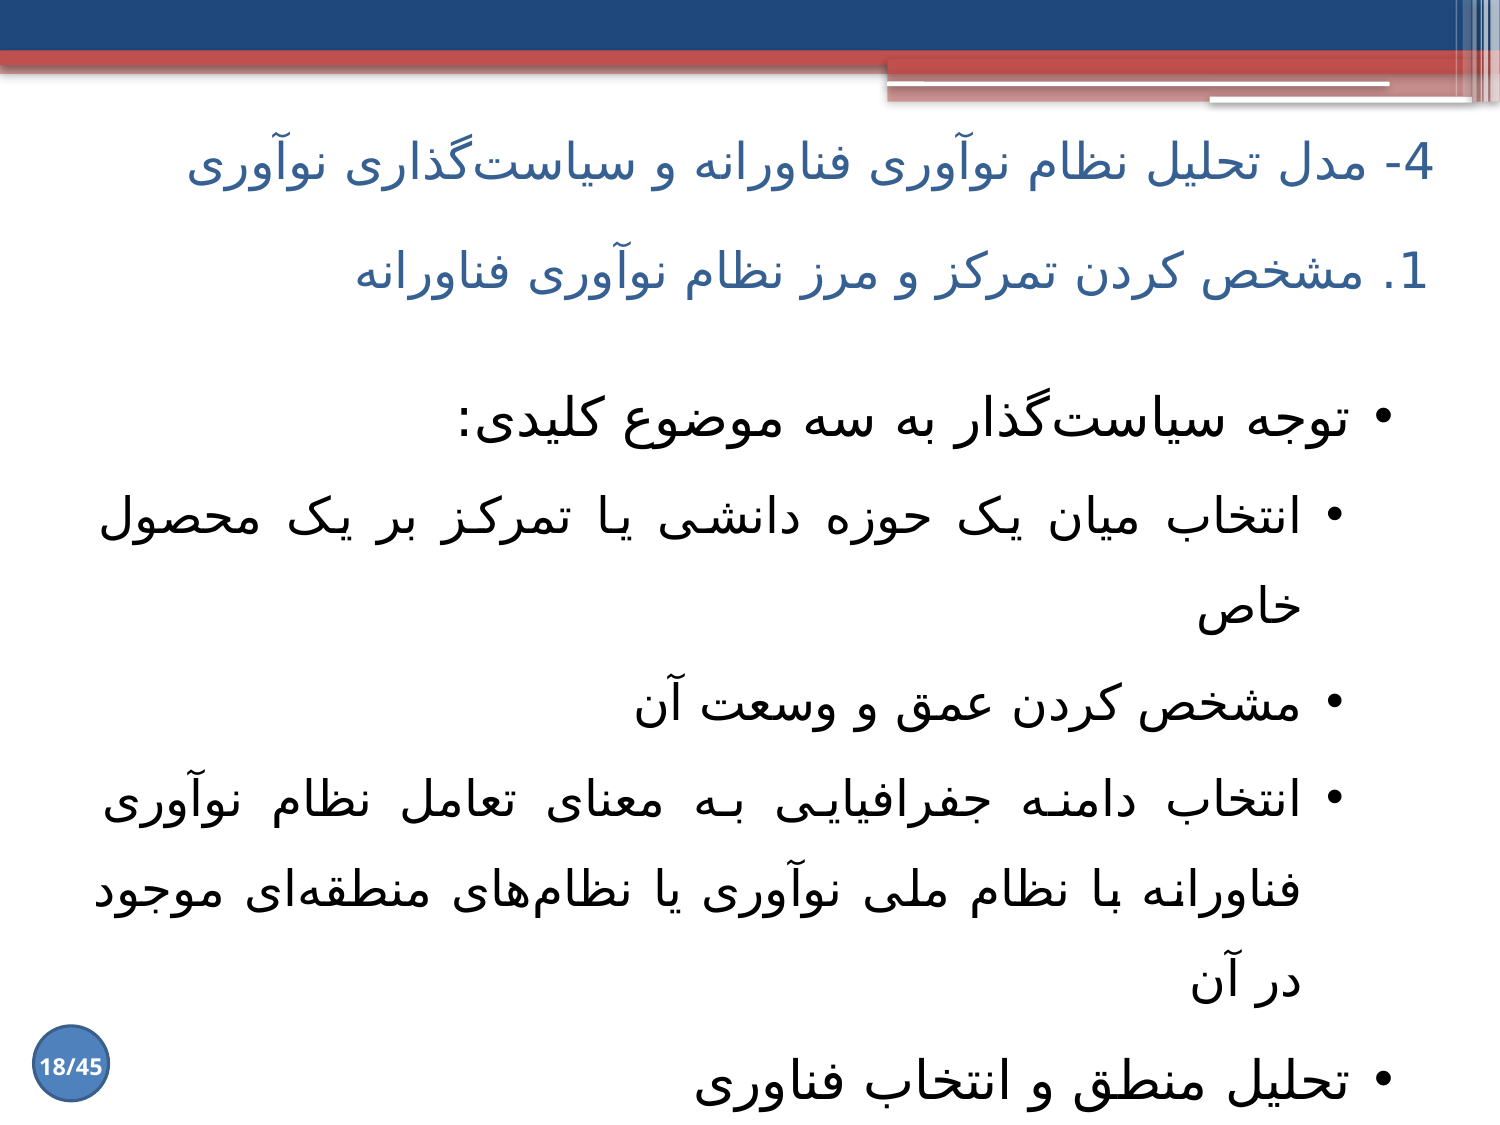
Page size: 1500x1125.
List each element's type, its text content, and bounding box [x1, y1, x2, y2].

title 1. مشخص کردن تمرکز و مرز نظام نوآوری فناورانه [183, 217, 1445, 327]
list توجه سیاست‌گذار به سه موضوع کلیدی: انتخاب میان یک حوزه دانشی یا تمرکز بر یک محصول خاص مشخص کردن عمق و وسعت آن انتخاب دامنه جفرافیایی به معنای تعامل نظام نوآوری فناورانه با نظام ملی نوآوری یا نظام‌های منطقه‌ای موجود در آن تحلیل منطق و انتخاب فناوری [75, 342, 1426, 1125]
text_box [49, 1096, 75, 1103]
text_box 4- مدل تحلیل نظام نوآوری فناورانه و سیاست‌گذاری نوآوری [100, 101, 1451, 217]
text_box [43, 1024, 75, 1036]
text_box 18/45 [24, 1036, 75, 1096]
